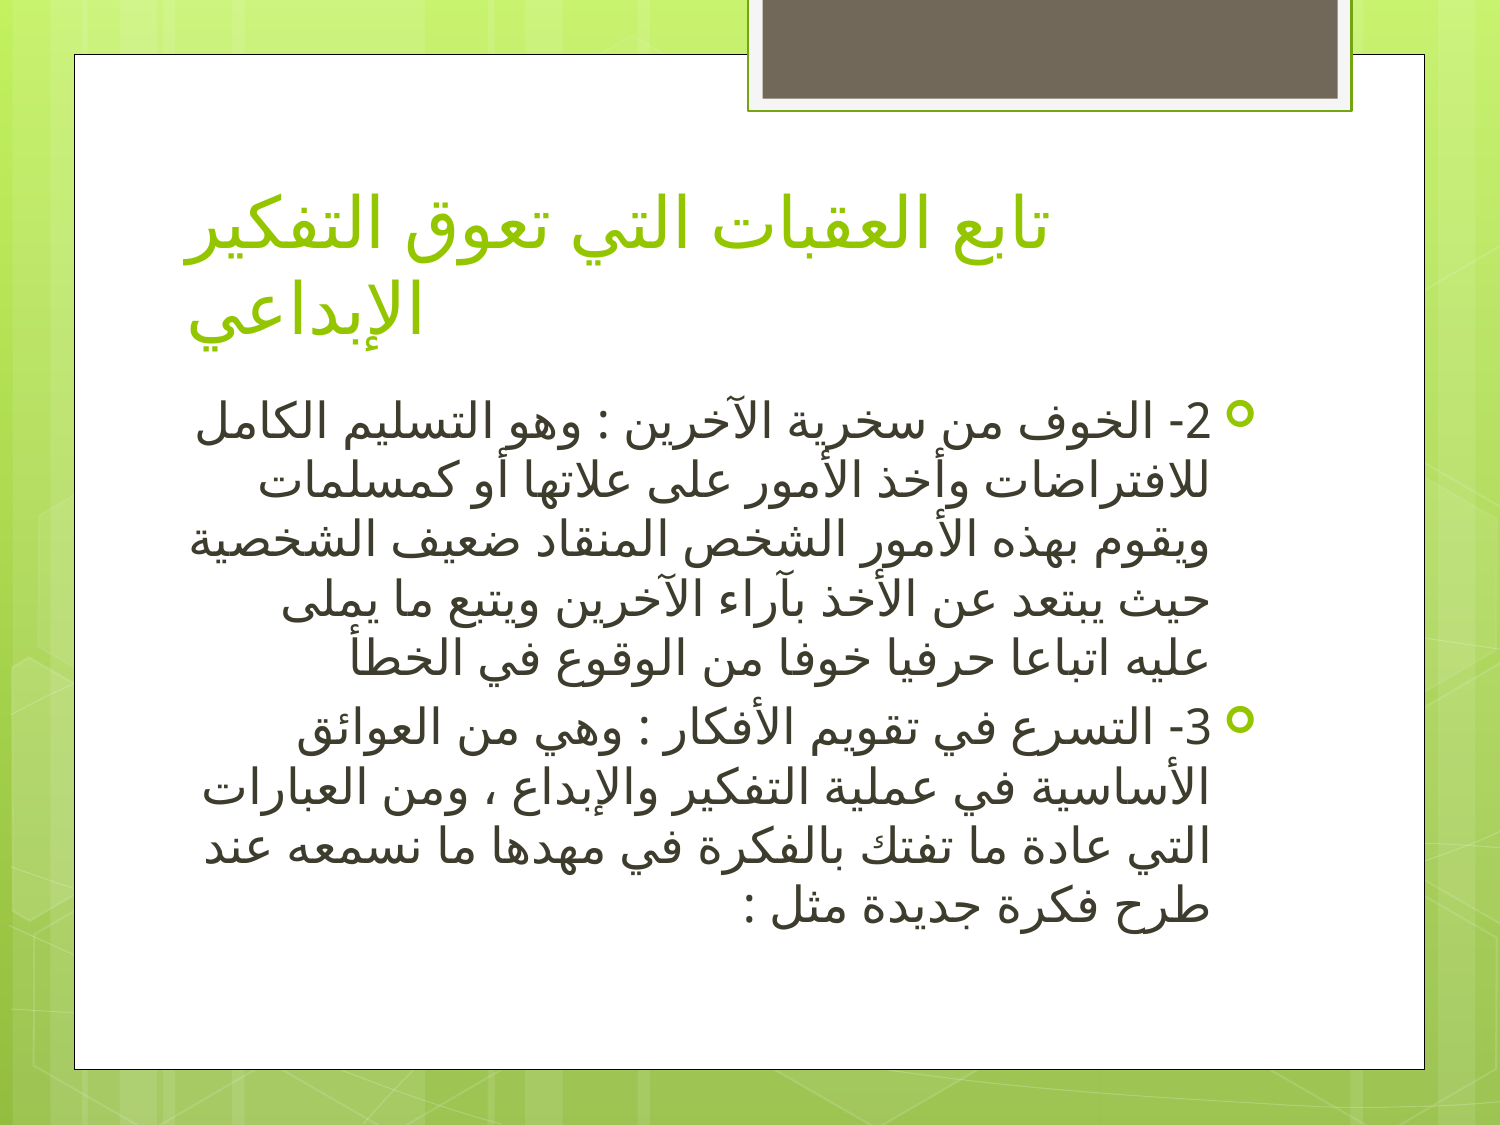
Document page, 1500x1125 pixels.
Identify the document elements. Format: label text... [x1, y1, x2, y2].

title تابع العقبات التي تعوق التفكير الإبداعي [171, 168, 1324, 357]
list 2- الخوف من سخرية الآخرين : وهو التسليم الكامل للافتراضات وأخذ الأمور على علاتها أو كمسلمات ويقوم بهذه الأمور الشخص المنقاد ضعيف الشخصية حيث يبتعد عن الأخذ بآراء الآخرين ويتبع ما يملى عليه اتباعا حرفيا خوفا من الوقوع في الخطأ 3- التسرع في تقويم الأفكار : وهي من العوائق الأساسية في عملية التفكير والإبداع ، ومن العبارات التي عادة ما تفتك بالفكرة في مهدها ما نسمعه عند طرح فكرة جديدة مثل : [171, 381, 1283, 957]
